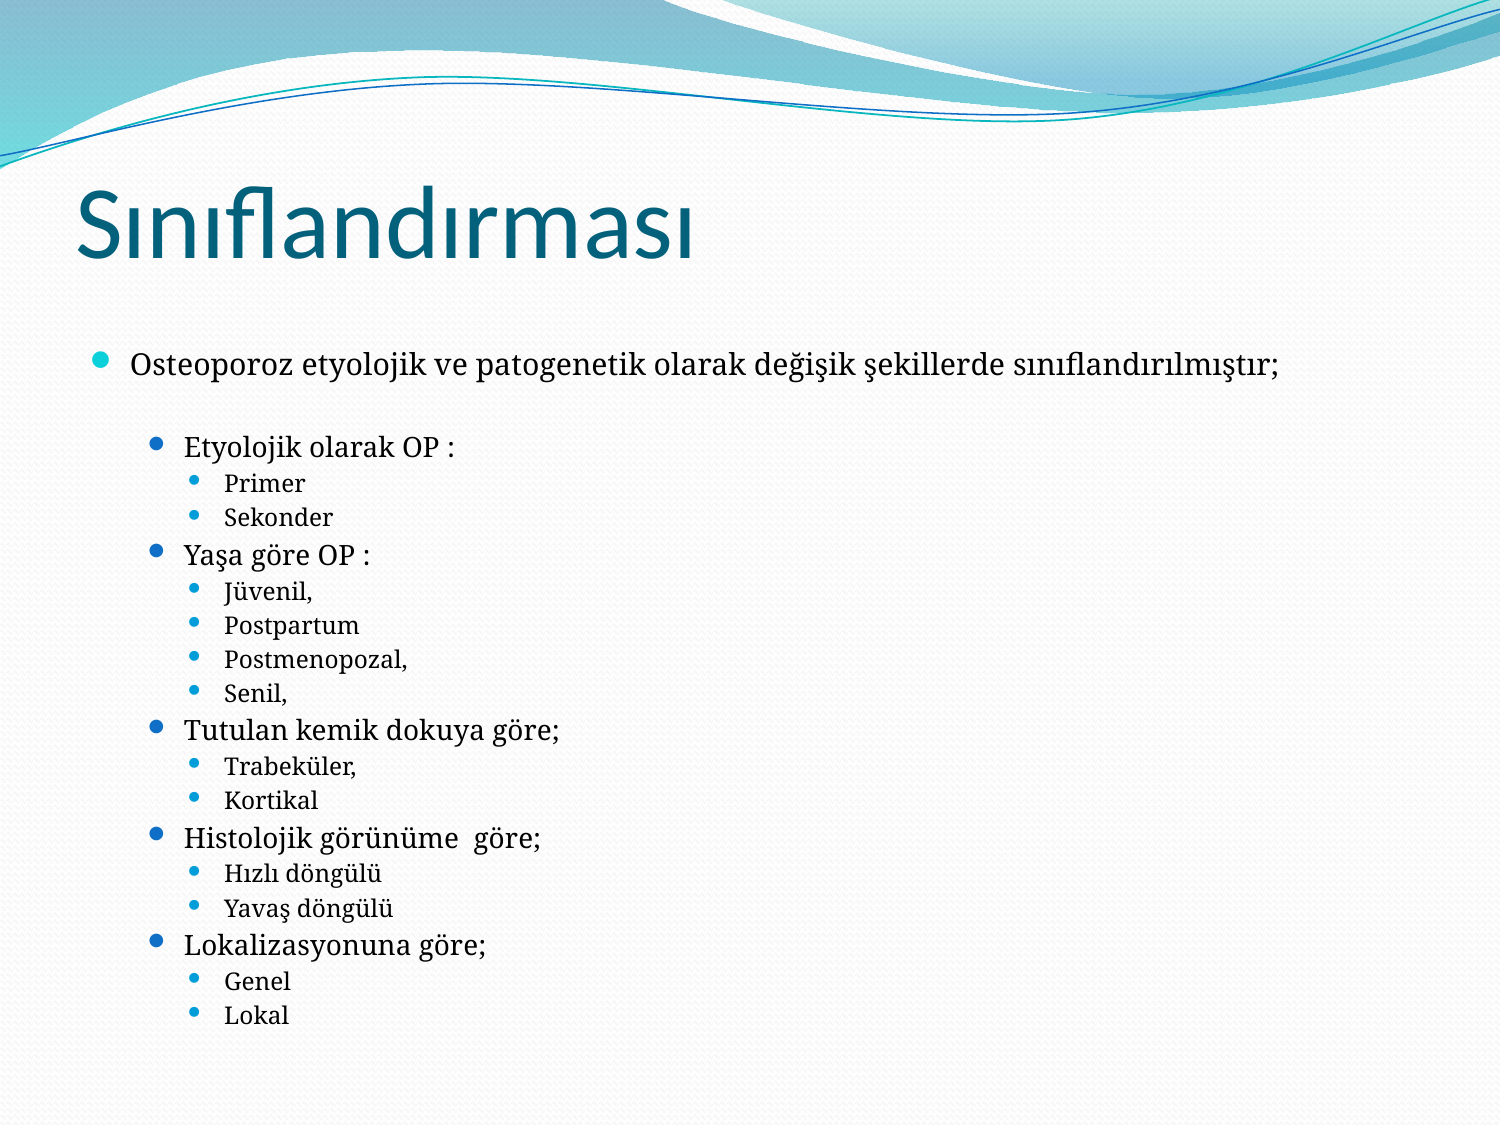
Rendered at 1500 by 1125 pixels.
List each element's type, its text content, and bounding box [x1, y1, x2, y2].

list Osteoporoz etyolojik ve patogenetik olarak değişik şekillerde sınıflandırılmıştır; Etyolojik olarak OP : Primer Sekonder Yaşa göre OP : Jüvenil, Postpartum Postmenopozal, Senil, Tutulan kemik dokuya göre; Trabeküler, Kortikal Histolojik görünüme göre; Hızlı döngülü Yavaş döngülü Lokalizasyonuna göre; Genel Lokal [75, 338, 1425, 1038]
title Sınıflandırması [75, 115, 1425, 279]
